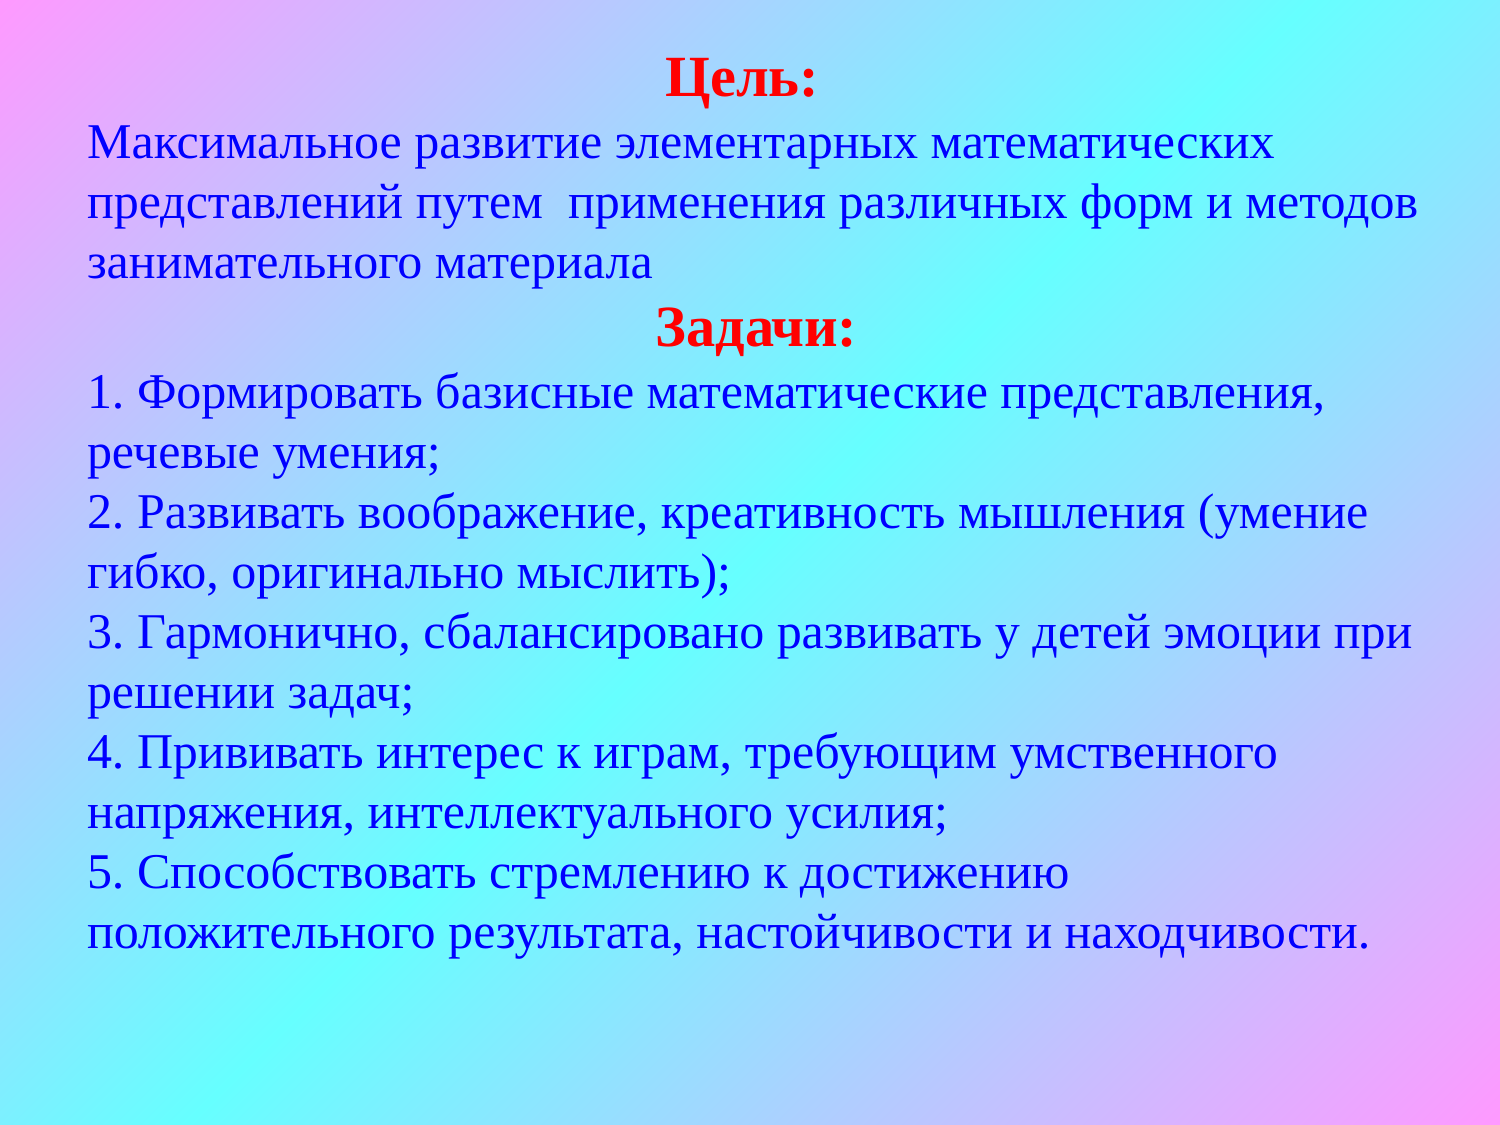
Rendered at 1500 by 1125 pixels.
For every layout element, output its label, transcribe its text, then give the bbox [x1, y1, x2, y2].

text_box Цель: Максимальное развитие элементарных математических представлений путем применения различных форм и методов занимательного материала Задачи: 1. Формировать базисные математические представления, речевые умения; 2. Развивать воображение, креативность мышления (умение гибко, оригинально мыслить); 3. Гармонично, сбалансировано развивать у детей эмоции при решении задач; 4. Прививать интерес к играм, требующим умственного напряжения, интеллектуального усилия; 5. Способствовать стремлению к достижению положительного результата, настойчивости и находчивости. [64, 30, 1442, 966]
